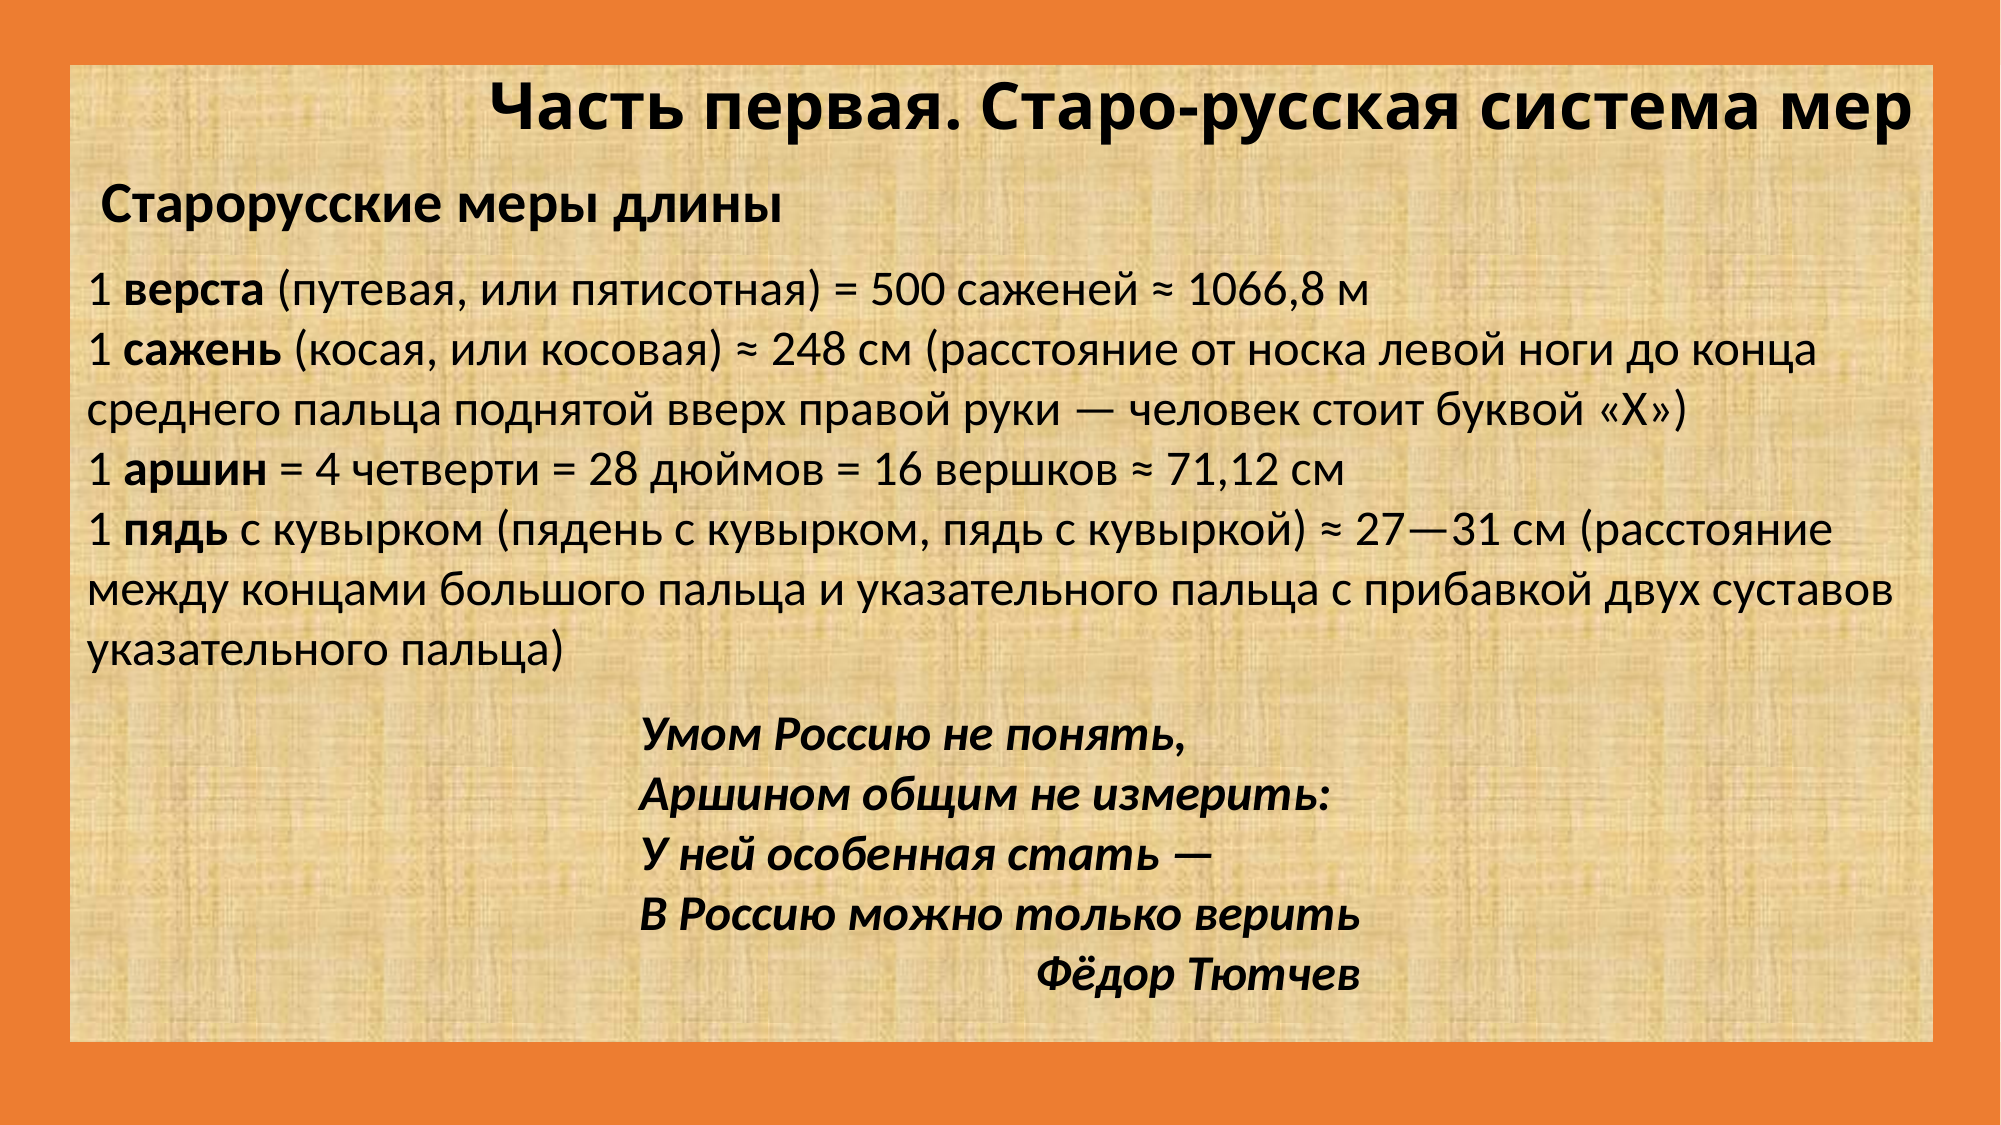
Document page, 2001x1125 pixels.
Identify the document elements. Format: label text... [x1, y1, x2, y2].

text_box Старорусские меры длины [86, 157, 799, 242]
text_box Умом Россию не понять, Аршином общим не измерить: У ней особенная стать — В Россию можно только верить Фёдор Тютчев [624, 692, 1376, 1008]
picture [70, 65, 1933, 1042]
text_box 1 верста (путевая, или пятисотная) = 500 саженей ≈ 1066,8 м 1 сажень (косая, или косовая) ≈ 248 см (расстояние от носка левой ноги до конца среднего пальца поднятой вверх правой руки — человек стоит буквой «Х») 1 аршин = 4 четверти = 28 дюймов = 16 вершков ≈ 71,12 см 1 пядь с кувырком (пядень с кувырком, пядь с кувыркой) ≈ 27—31 см (расстояние между концами большого пальца и указательного пальца с прибавкой двух суставов указательного пальца) [71, 248, 1928, 683]
text_box Часть первая. Старо-русская система мер [73, 65, 1930, 152]
